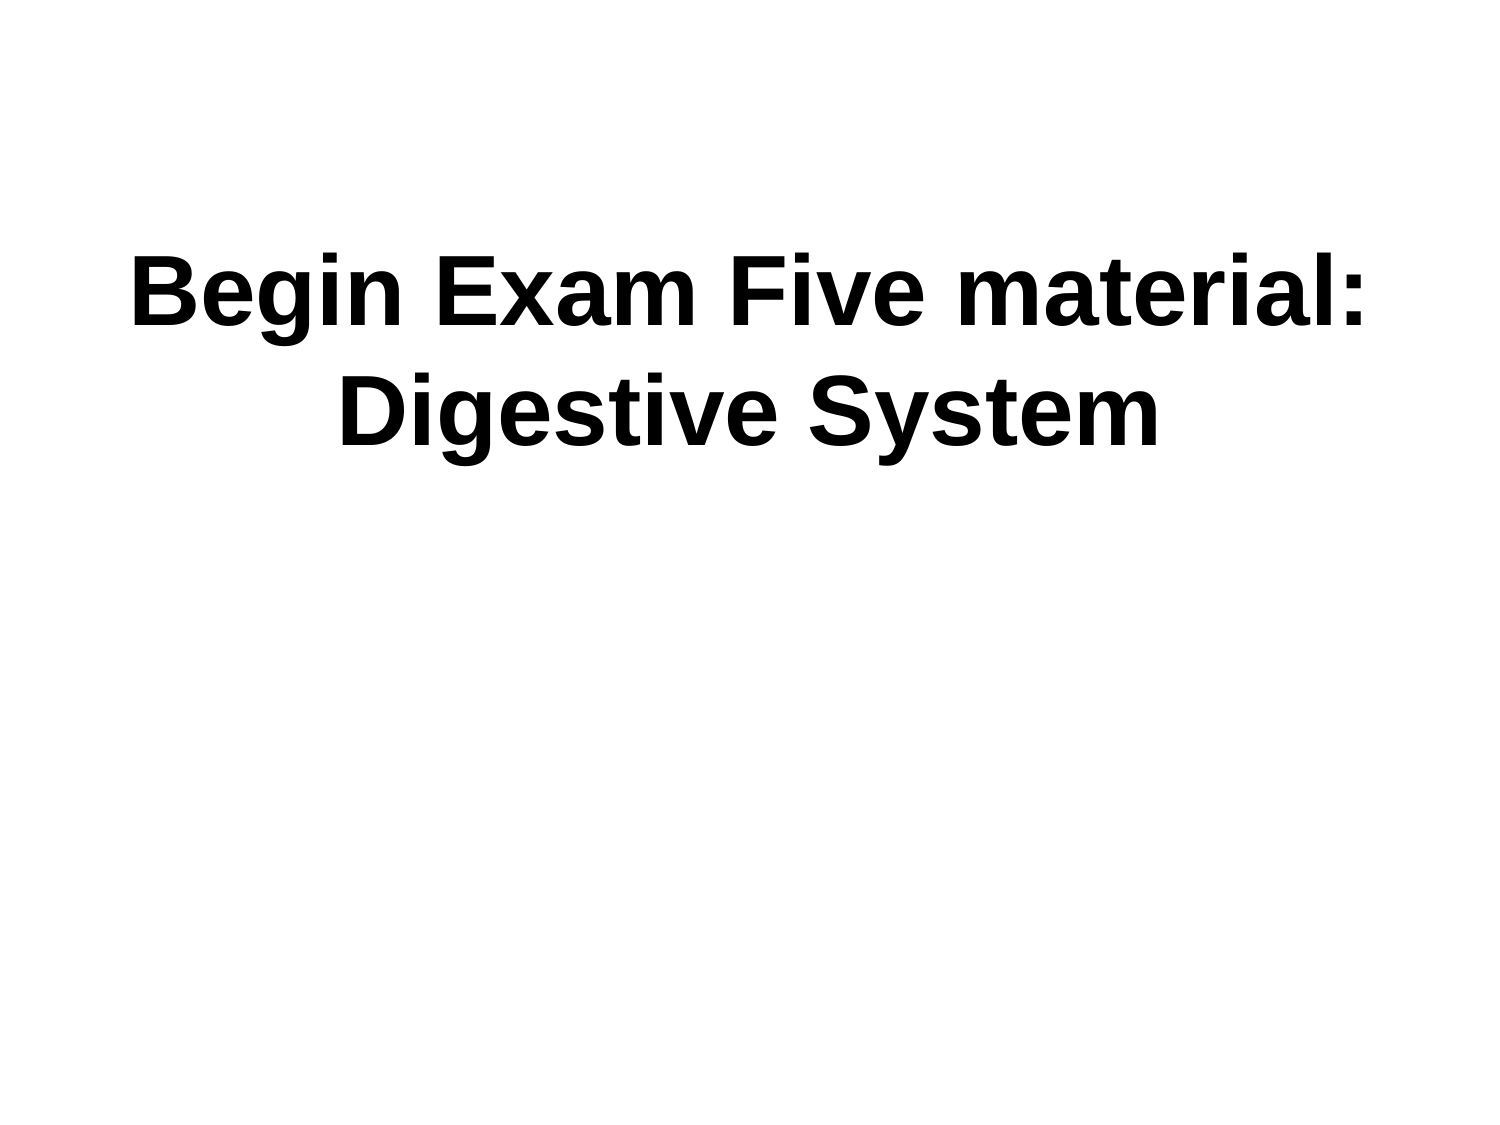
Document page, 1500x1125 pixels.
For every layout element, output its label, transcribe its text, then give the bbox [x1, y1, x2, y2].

title Begin Exam Five material: Digestive System [112, 224, 1388, 467]
